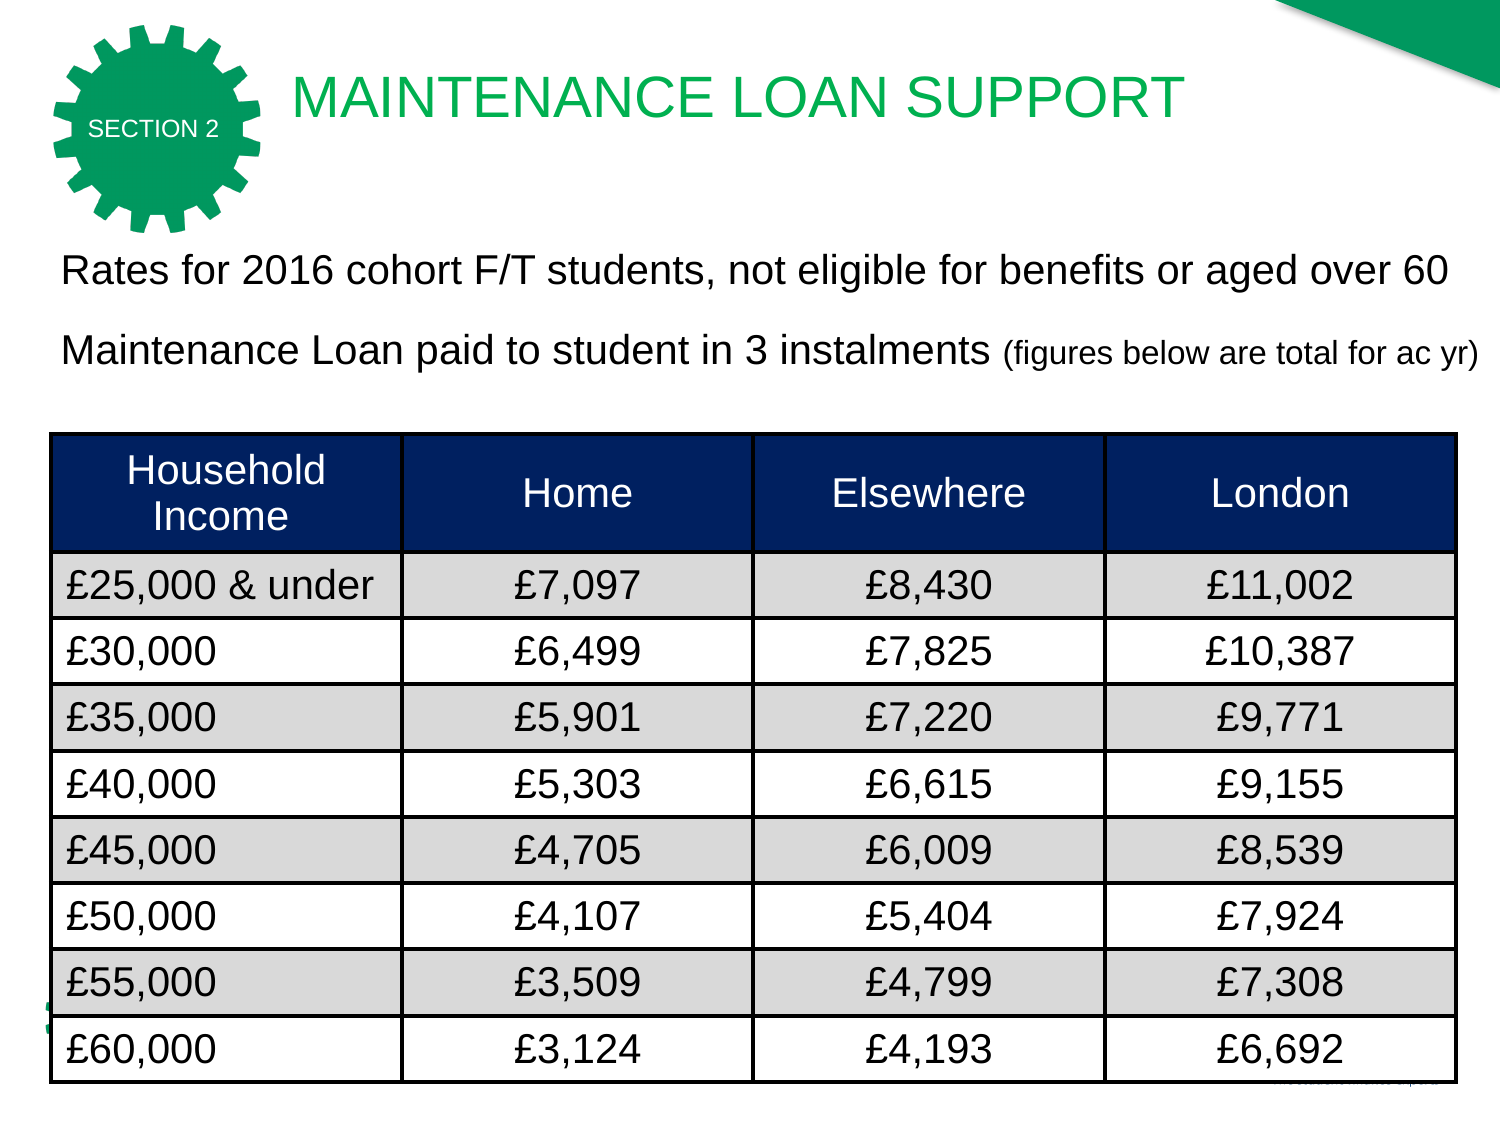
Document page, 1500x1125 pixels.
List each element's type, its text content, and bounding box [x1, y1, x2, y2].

table_cell £8,539 [1107, 819, 1454, 881]
table_cell £7,825 [755, 620, 1103, 682]
table_cell £4,193 [755, 1018, 1103, 1080]
table_cell £10,387 [1107, 620, 1454, 682]
table_cell £11,002 [1107, 554, 1454, 616]
table_cell £6,009 [755, 819, 1103, 881]
table_cell £4,799 [755, 951, 1103, 1014]
table_cell £50,000 [53, 885, 400, 947]
table_cell £6,499 [404, 620, 751, 682]
table_cell £6,615 [755, 753, 1103, 815]
table_cell £30,000 [53, 620, 400, 682]
table_cell £8,430 [755, 554, 1103, 616]
text_box MAINTENANCE LOAN SUPPORT [291, 59, 1339, 130]
table_cell £25,000 & under [53, 554, 400, 616]
table_cell £4,107 [404, 885, 751, 947]
table_cell £60,000 [53, 1018, 400, 1080]
table_cell £5,404 [755, 885, 1103, 947]
table_cell £5,303 [404, 753, 751, 815]
table_cell £3,509 [404, 951, 751, 1014]
table_cell £55,000 [53, 951, 400, 1014]
table_cell £4,705 [404, 819, 751, 881]
text_box Rates for 2016 cohort F/T students, not eligible for benefits or aged over 60 Maintenance Loan paid to student in 3 instalments (figures below are total for ac yr) [45, 235, 1495, 381]
table_header London [1107, 436, 1454, 550]
table_cell £35,000 [53, 686, 400, 749]
table_cell £6,692 [1107, 1018, 1454, 1080]
table_cell £7,308 [1107, 951, 1454, 1014]
table_cell £9,155 [1107, 753, 1454, 815]
table_cell £3,124 [404, 1018, 751, 1080]
table_header Elsewhere [755, 436, 1103, 550]
table_cell £7,220 [755, 686, 1103, 749]
table_cell £40,000 [53, 753, 400, 815]
table_cell £45,000 [53, 819, 400, 881]
table_header Household Income [53, 436, 400, 550]
table_cell £9,771 [1107, 686, 1454, 749]
table_cell £7,924 [1107, 885, 1454, 947]
table_cell £5,901 [404, 686, 751, 749]
table_header Home [404, 436, 751, 550]
table_cell £7,097 [404, 554, 751, 616]
